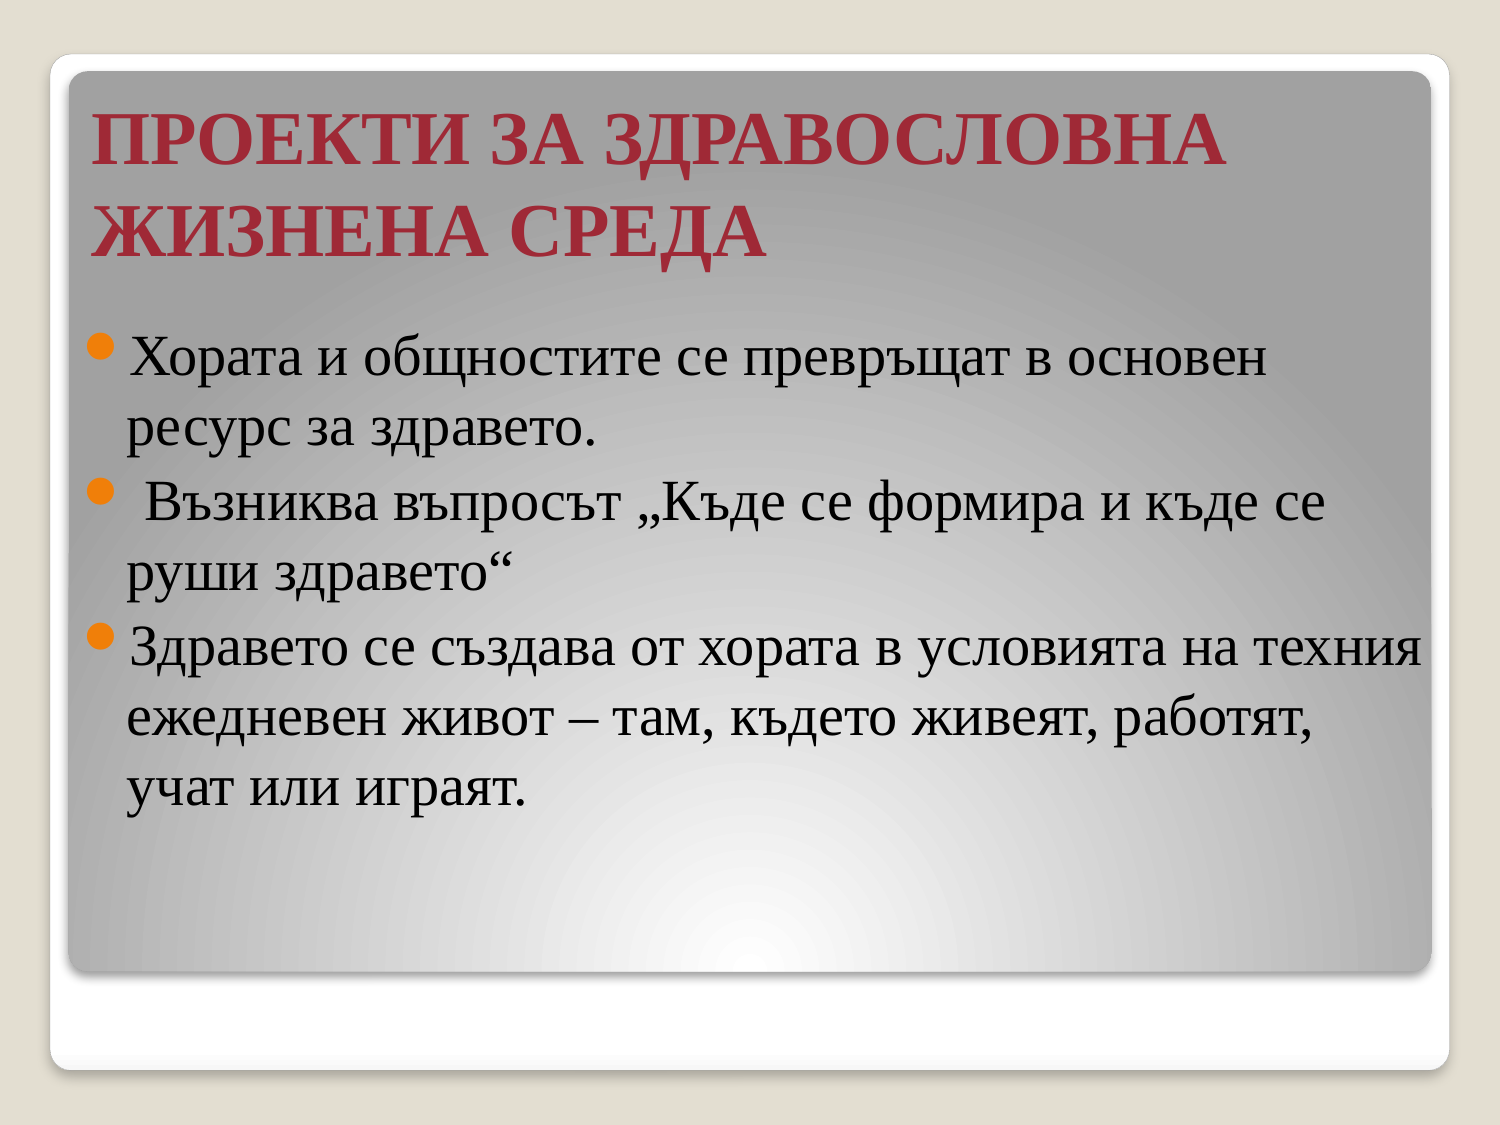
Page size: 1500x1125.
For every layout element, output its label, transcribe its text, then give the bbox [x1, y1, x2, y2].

list Хората и общностите се превръщат в основен ресурс за здравето. Възниква въпросът „Къде се формира и къде се руши здравето“ Здравето се създава от хората в условията на техния ежедневен живот – там, където живеят, работят, учат или играят. [53, 302, 1447, 1071]
title ПРОЕКТИ ЗА ЗДРАВОСЛОВНА ЖИЗНЕНА СРЕДА [76, 78, 1425, 279]
